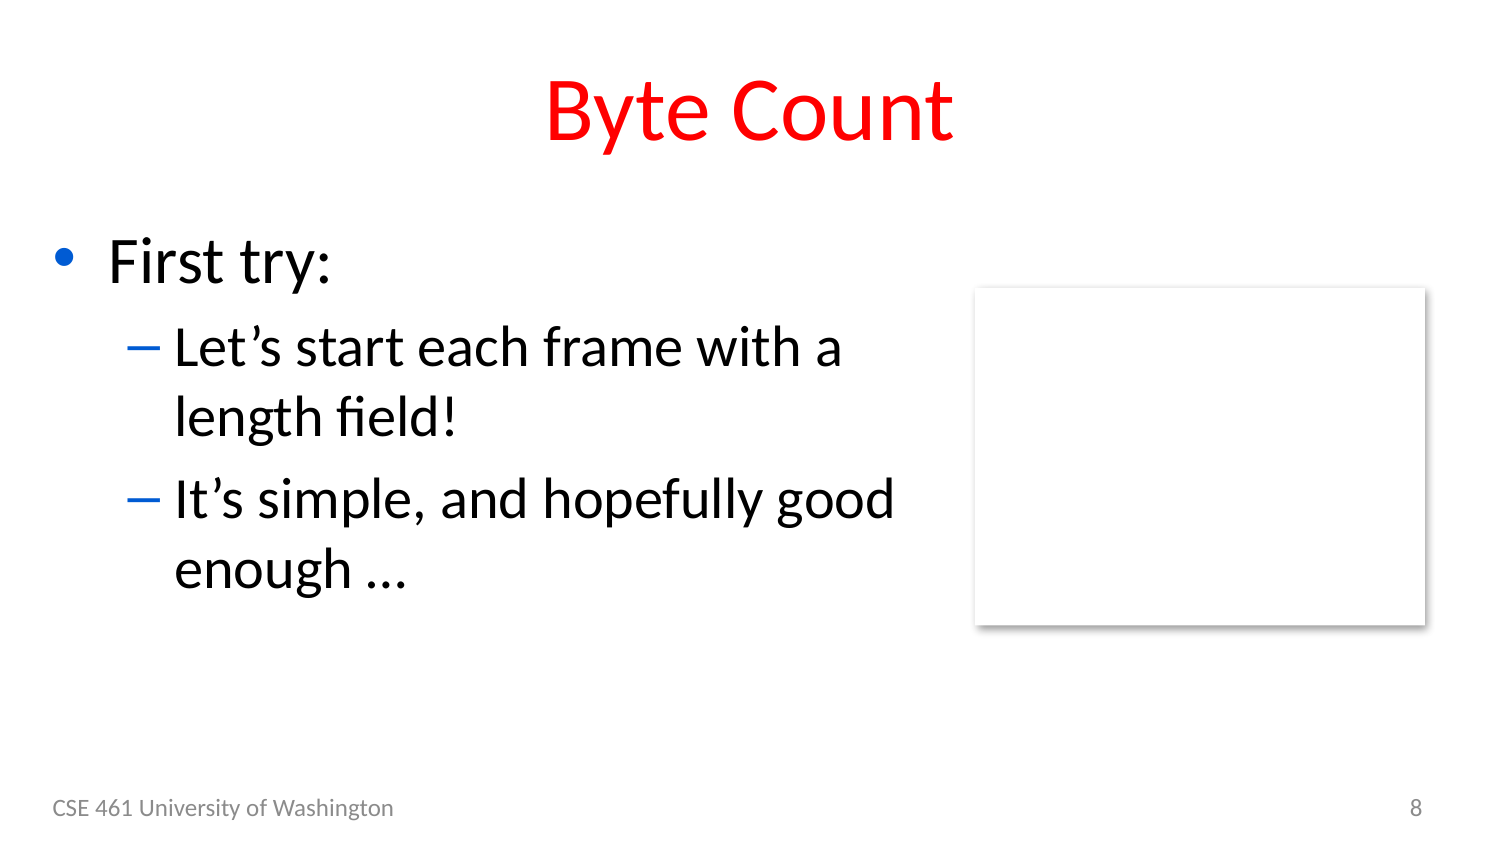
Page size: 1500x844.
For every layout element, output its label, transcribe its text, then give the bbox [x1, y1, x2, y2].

list First try: Let’s start each frame with a length field! It’s simple, and hopefully good enough … [37, 209, 975, 760]
title Byte Count [37, 33, 1463, 175]
footer CSE 461 University of Washington [37, 784, 513, 830]
slide_number 8 [1087, 784, 1438, 830]
